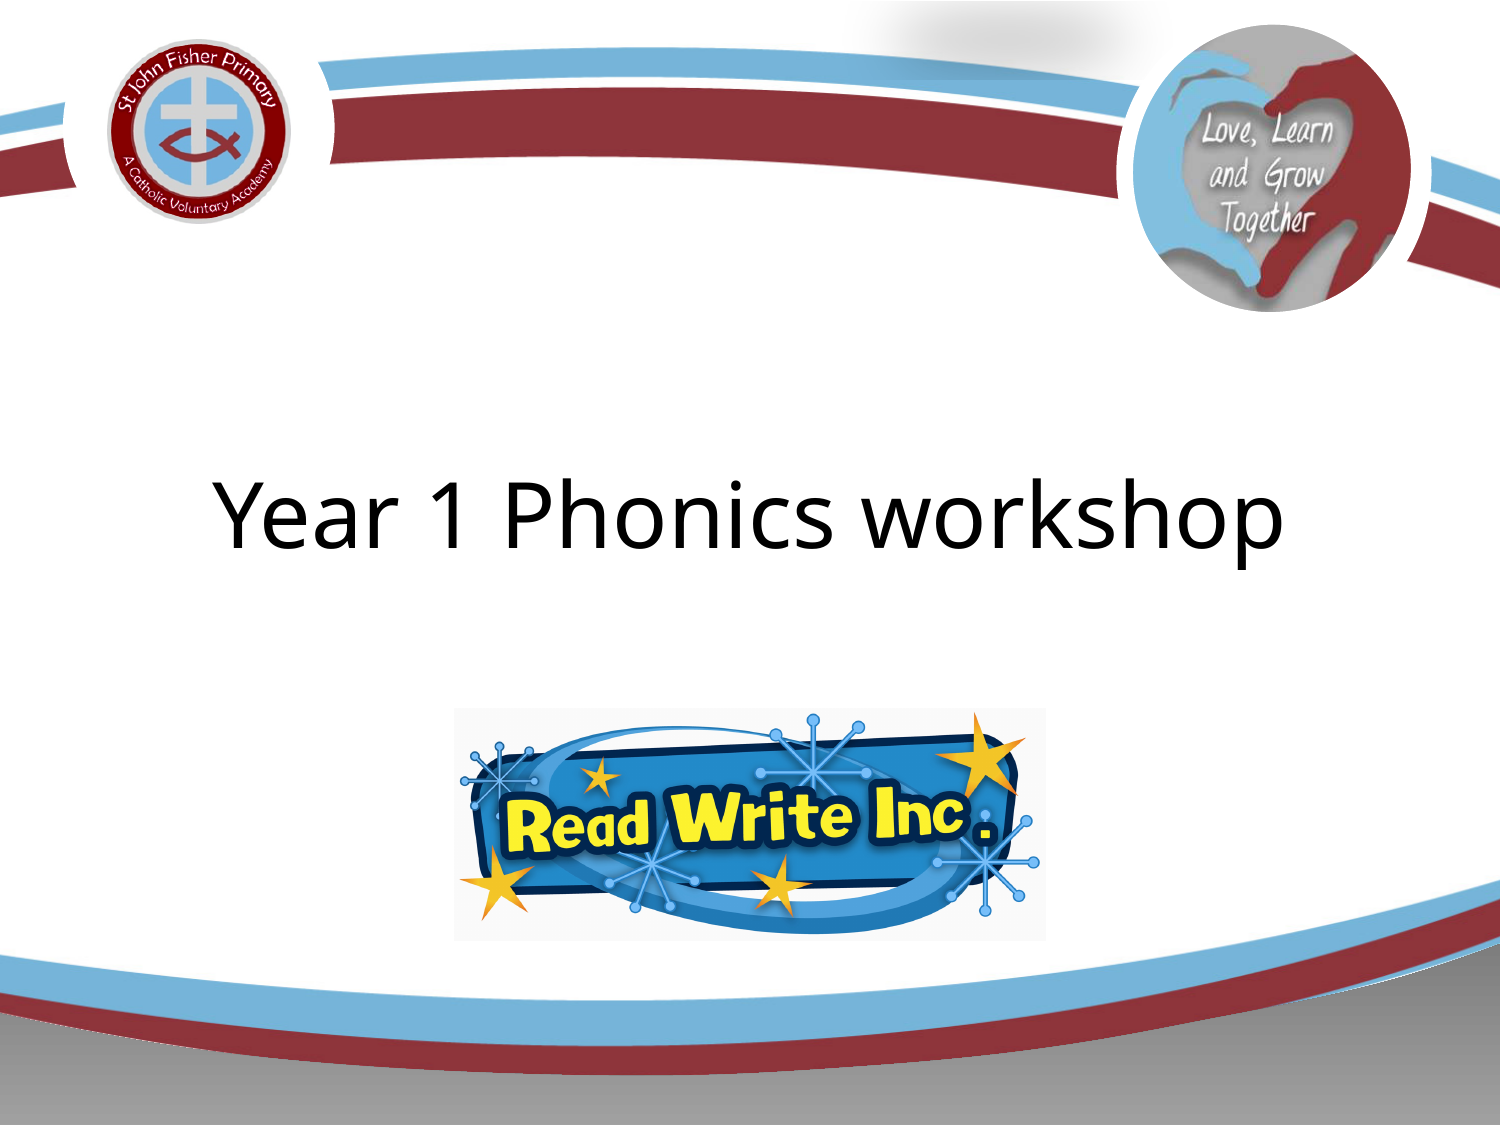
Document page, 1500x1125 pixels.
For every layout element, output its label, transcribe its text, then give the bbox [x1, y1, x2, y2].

title Year 1 Phonics workshop [75, 449, 1425, 637]
picture [0, 708, 1500, 1075]
picture [0, 0, 1500, 326]
picture [100, 29, 297, 226]
